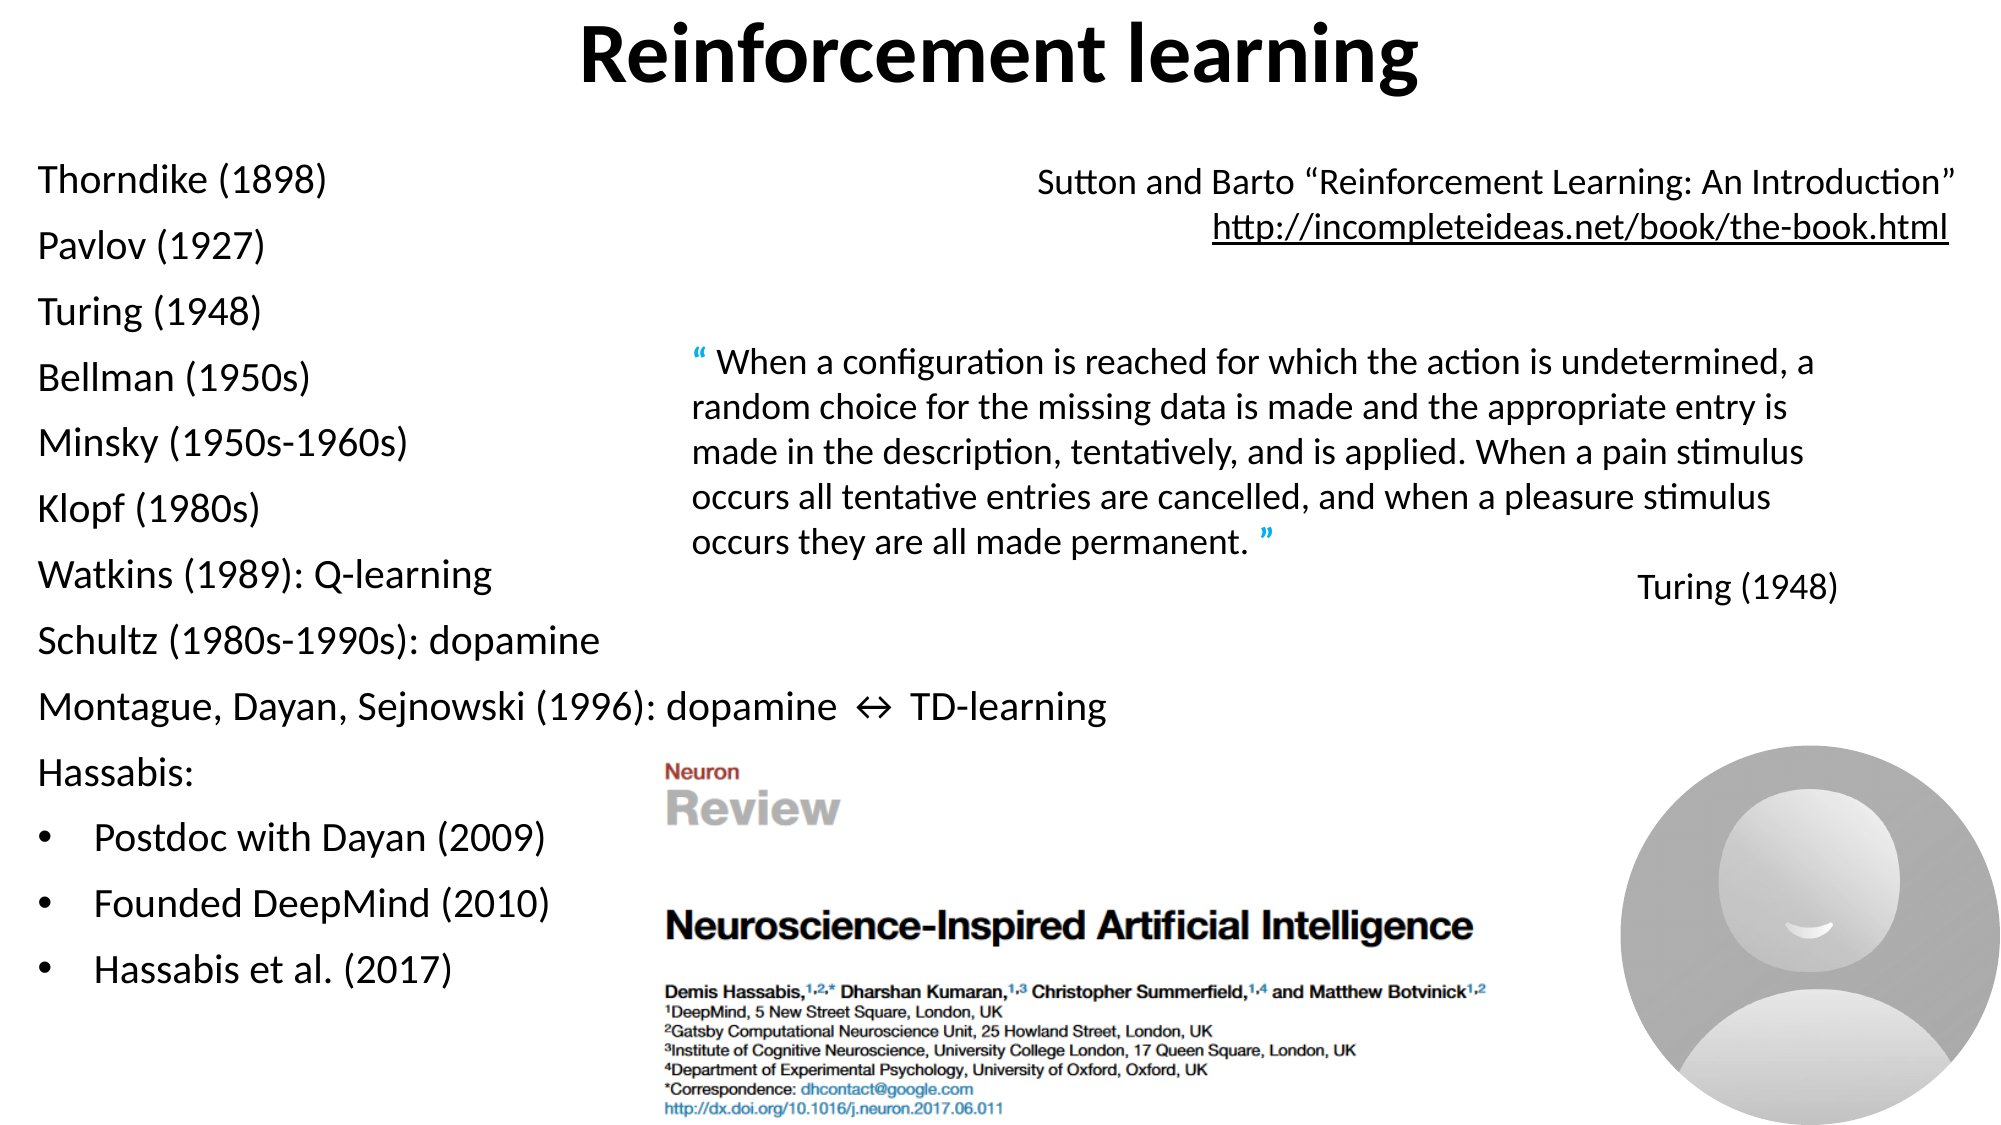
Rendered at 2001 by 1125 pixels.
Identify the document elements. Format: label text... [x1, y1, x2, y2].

picture [1620, 745, 2000, 1125]
list Thorndike (1898) Pavlov (1927) Turing (1948) Bellman (1950s) Minsky (1950s-1960s) Klopf (1980s) Watkins (1989): Q-learning Schultz (1980s-1990s): dopamine Montague, Dayan, Sejnowski (1996): dopamine ↔ TD-learning Hassabis: Postdoc with Dayan (2009) Founded DeepMind (2010) Hassabis et al. (2017) [22, 149, 1609, 1125]
title Reinforcement learning [0, 0, 2000, 109]
text_box Sutton and Barto “Reinforcement Learning: An Introduction” http://incompleteideas.net/book/the-book.html [1022, 149, 1973, 255]
text_box “ When a configuration is reached for which the action is undetermined, a random choice for the missing data is made and the appropriate entry is made in the description, tentatively, and is applied. When a pain stimulus occurs all tentative entries are cancelled, and when a pleasure stimulus occurs they are all made permanent. ” Turing (1948) [676, 329, 1854, 615]
picture [645, 748, 1520, 1125]
